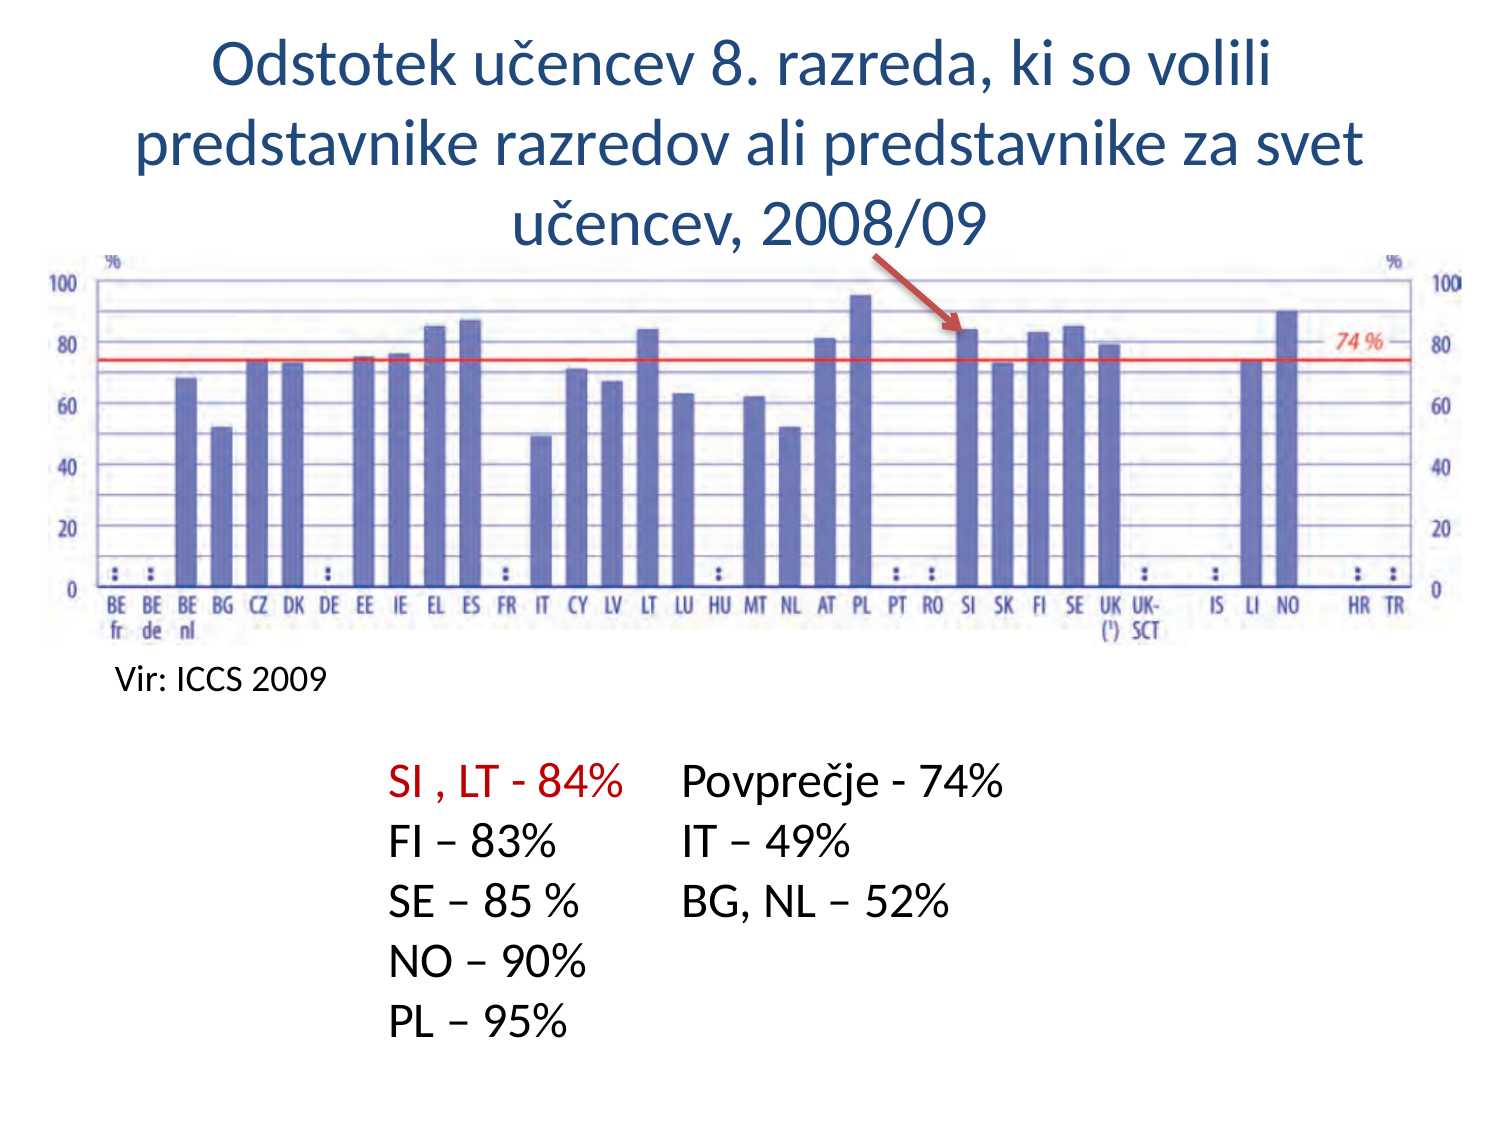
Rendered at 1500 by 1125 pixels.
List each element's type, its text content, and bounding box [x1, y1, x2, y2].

text_box Povprečje - 74% IT – 49% BG, NL – 52% [666, 739, 1020, 935]
title Odstotek učencev 8. razreda, ki so volili predstavnike razredov ali predstavnike za svet učencev, 2008/09 [75, 45, 1425, 233]
picture [0, 255, 1500, 647]
text_box SI , LT - 84% FI – 83% SE – 85 % NO – 90% PL – 95% [373, 739, 640, 1100]
text_box Vir: ICCS 2009 [100, 655, 405, 707]
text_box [873, 255, 963, 333]
